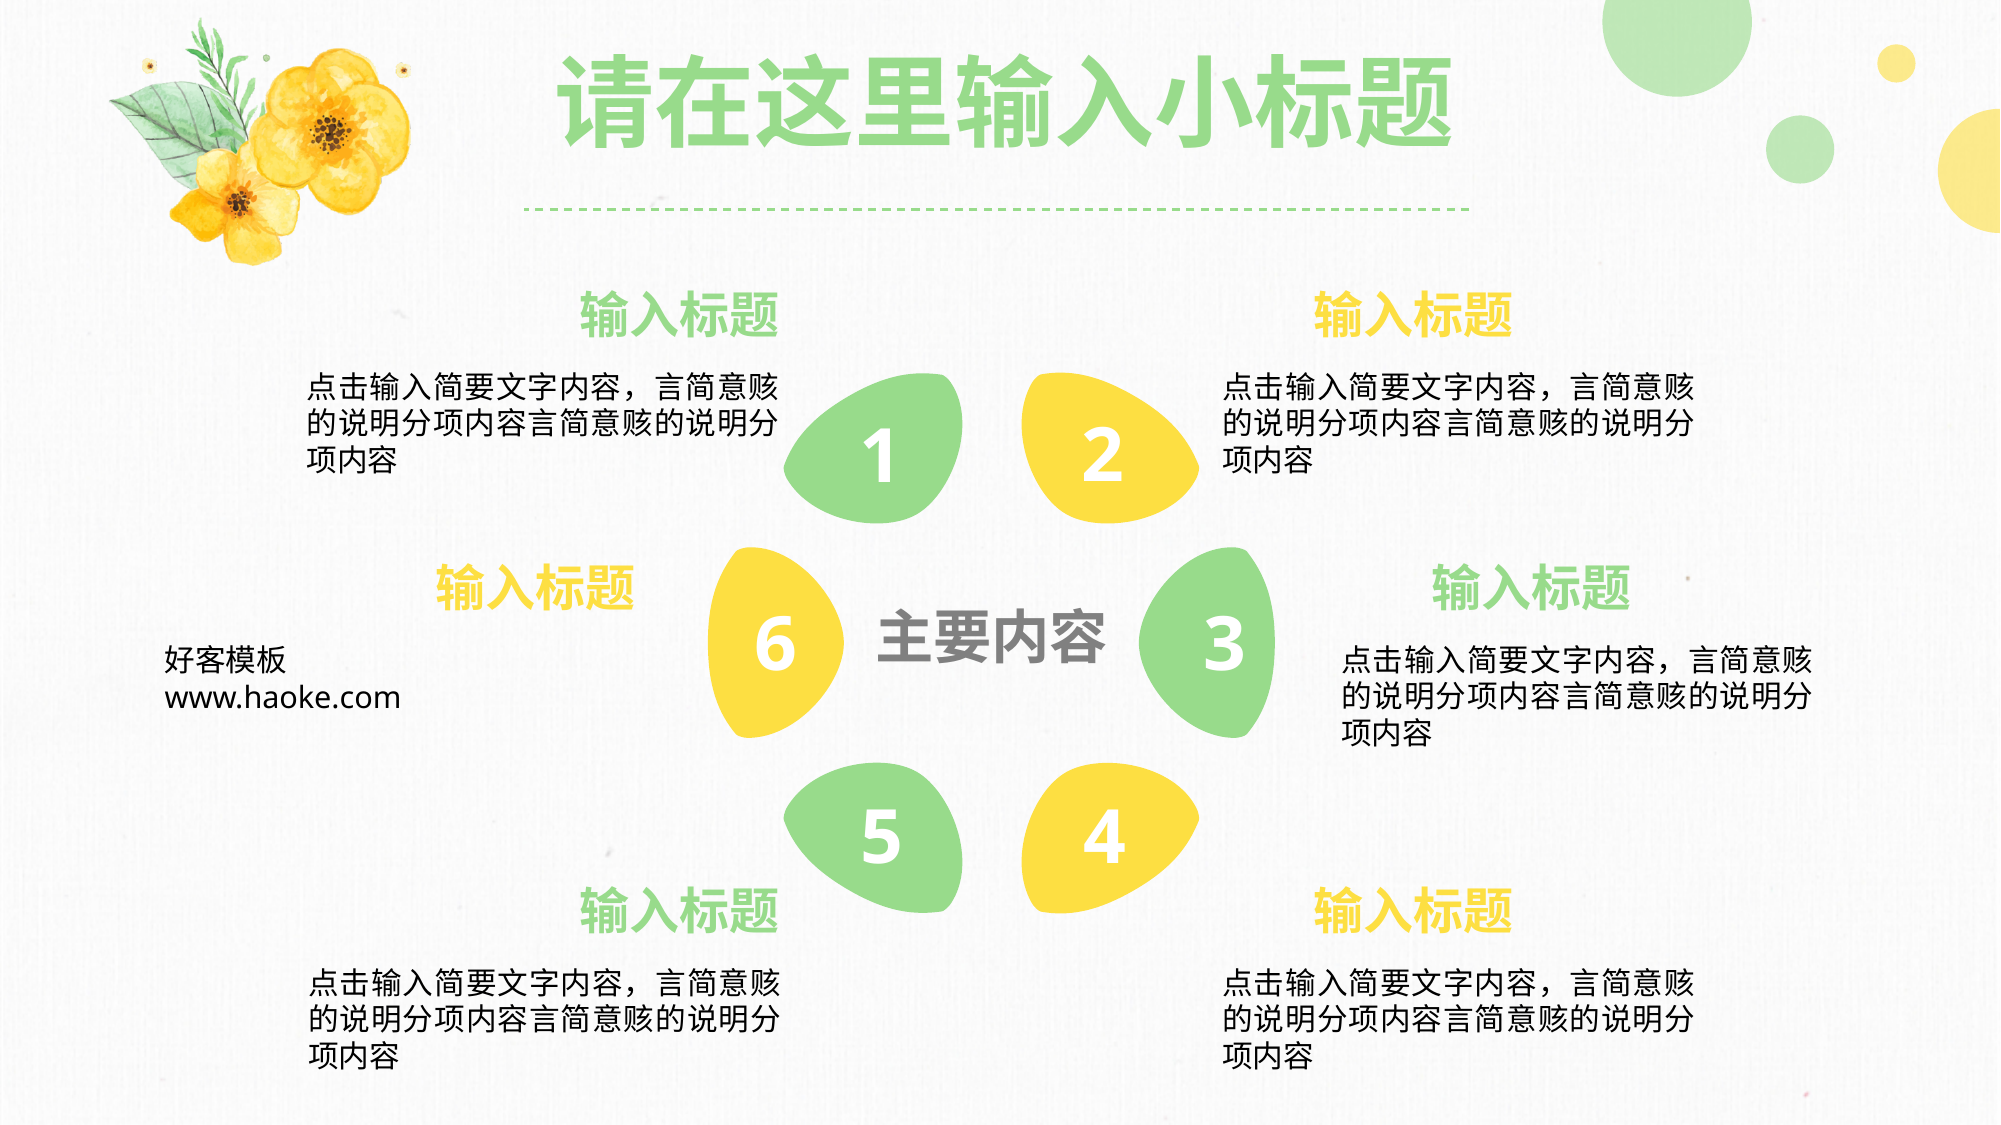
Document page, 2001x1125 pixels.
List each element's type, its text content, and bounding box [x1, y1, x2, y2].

picture [0, 0, 2001, 1125]
text_box 输入标题 [488, 283, 780, 344]
text_box 点击输入简要文字内容，言简意赅的说明分项内容言简意赅的说明分项内容 [306, 367, 780, 478]
text_box 好客模板 www.haoke.com [164, 640, 638, 715]
text_box [1765, 114, 1836, 185]
text_box 点击输入简要文字内容，言简意赅的说明分项内容言简意赅的说明分项内容 [308, 963, 781, 1074]
text_box [1601, 0, 1753, 98]
text_box 主要内容 [847, 600, 1136, 671]
text_box 输入标题 [1341, 556, 1632, 617]
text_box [782, 752, 979, 916]
text_box [1936, 107, 2000, 235]
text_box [1006, 752, 1200, 917]
text_box 输入标题 [488, 879, 780, 940]
text_box 点击输入简要文字内容，言简意赅的说明分项内容言简意赅的说明分项内容 [1341, 640, 1814, 751]
text_box 输入标题 [1222, 879, 1514, 940]
text_box 输入标题 [1222, 283, 1514, 344]
text_box 点击输入简要文字内容，言简意赅的说明分项内容言简意赅的说明分项内容 [1222, 963, 1695, 1074]
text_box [1006, 369, 1200, 534]
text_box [782, 370, 979, 534]
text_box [1138, 544, 1275, 738]
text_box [707, 544, 844, 738]
text_box 输入标题 [344, 556, 636, 617]
text_box [1876, 43, 1917, 84]
text_box 请在这里输入小标题 [539, 31, 1470, 167]
text_box 点击输入简要文字内容，言简意赅的说明分项内容言简意赅的说明分项内容 [1222, 367, 1695, 478]
